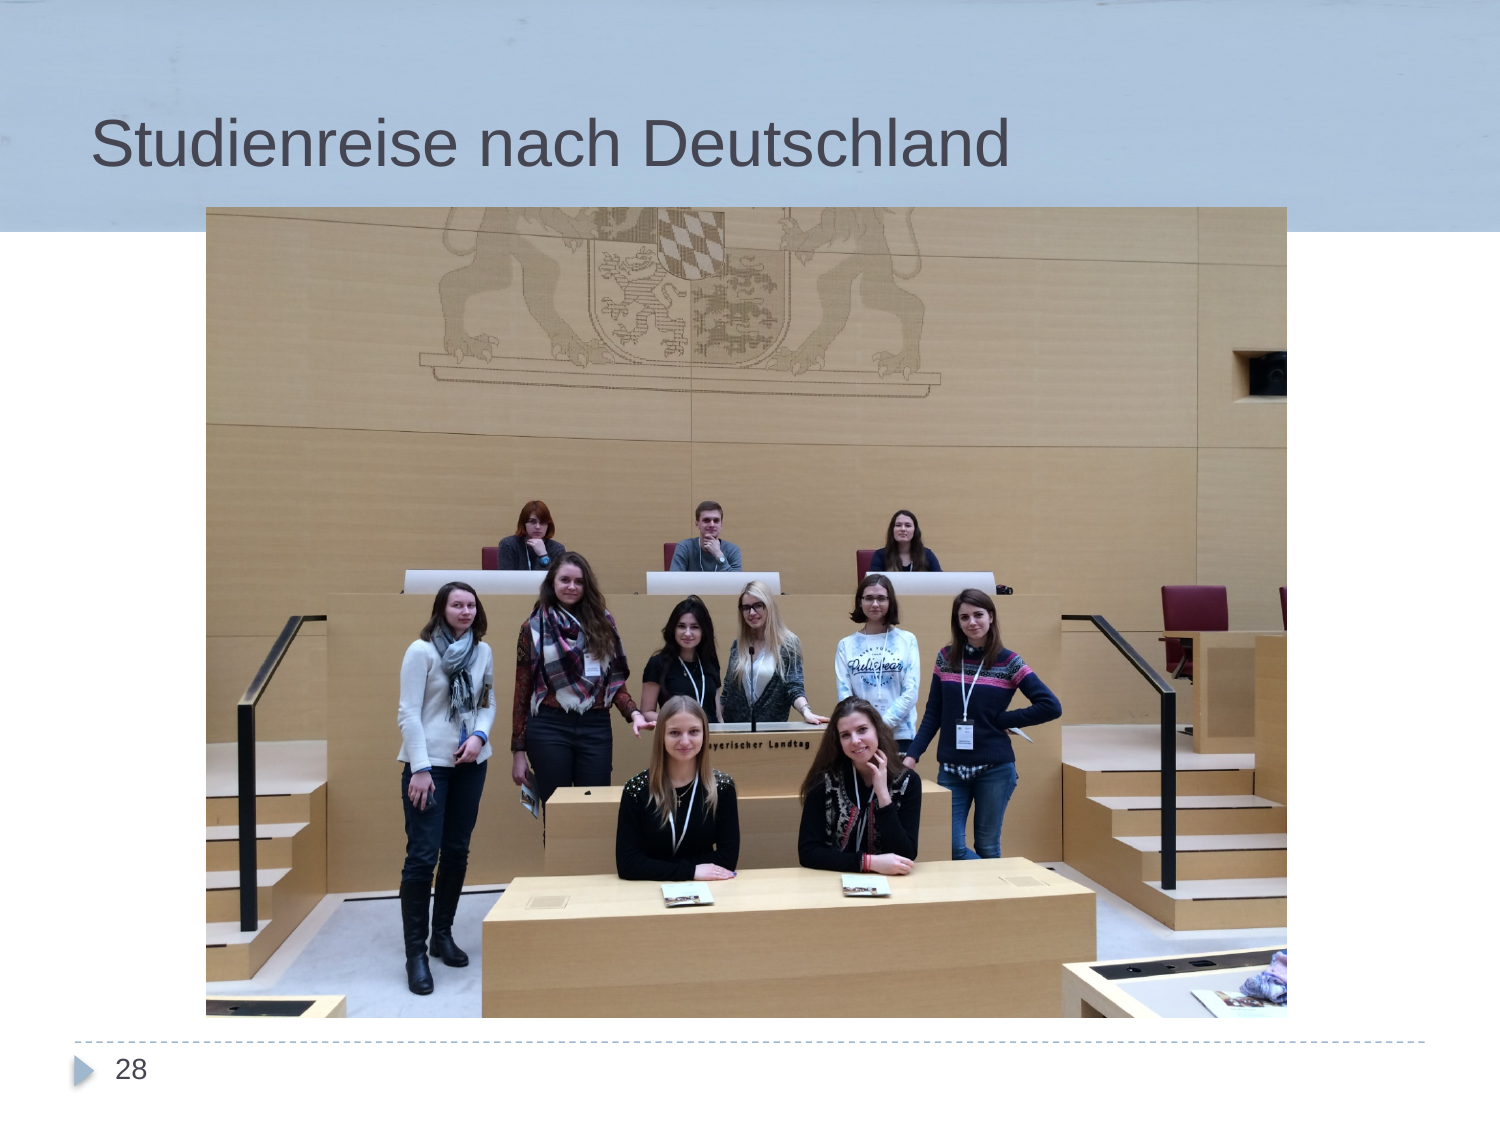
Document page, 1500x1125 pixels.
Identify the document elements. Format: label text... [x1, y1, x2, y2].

picture [0, 0, 1500, 232]
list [206, 207, 1287, 1019]
slide_number 28 [100, 1042, 426, 1103]
